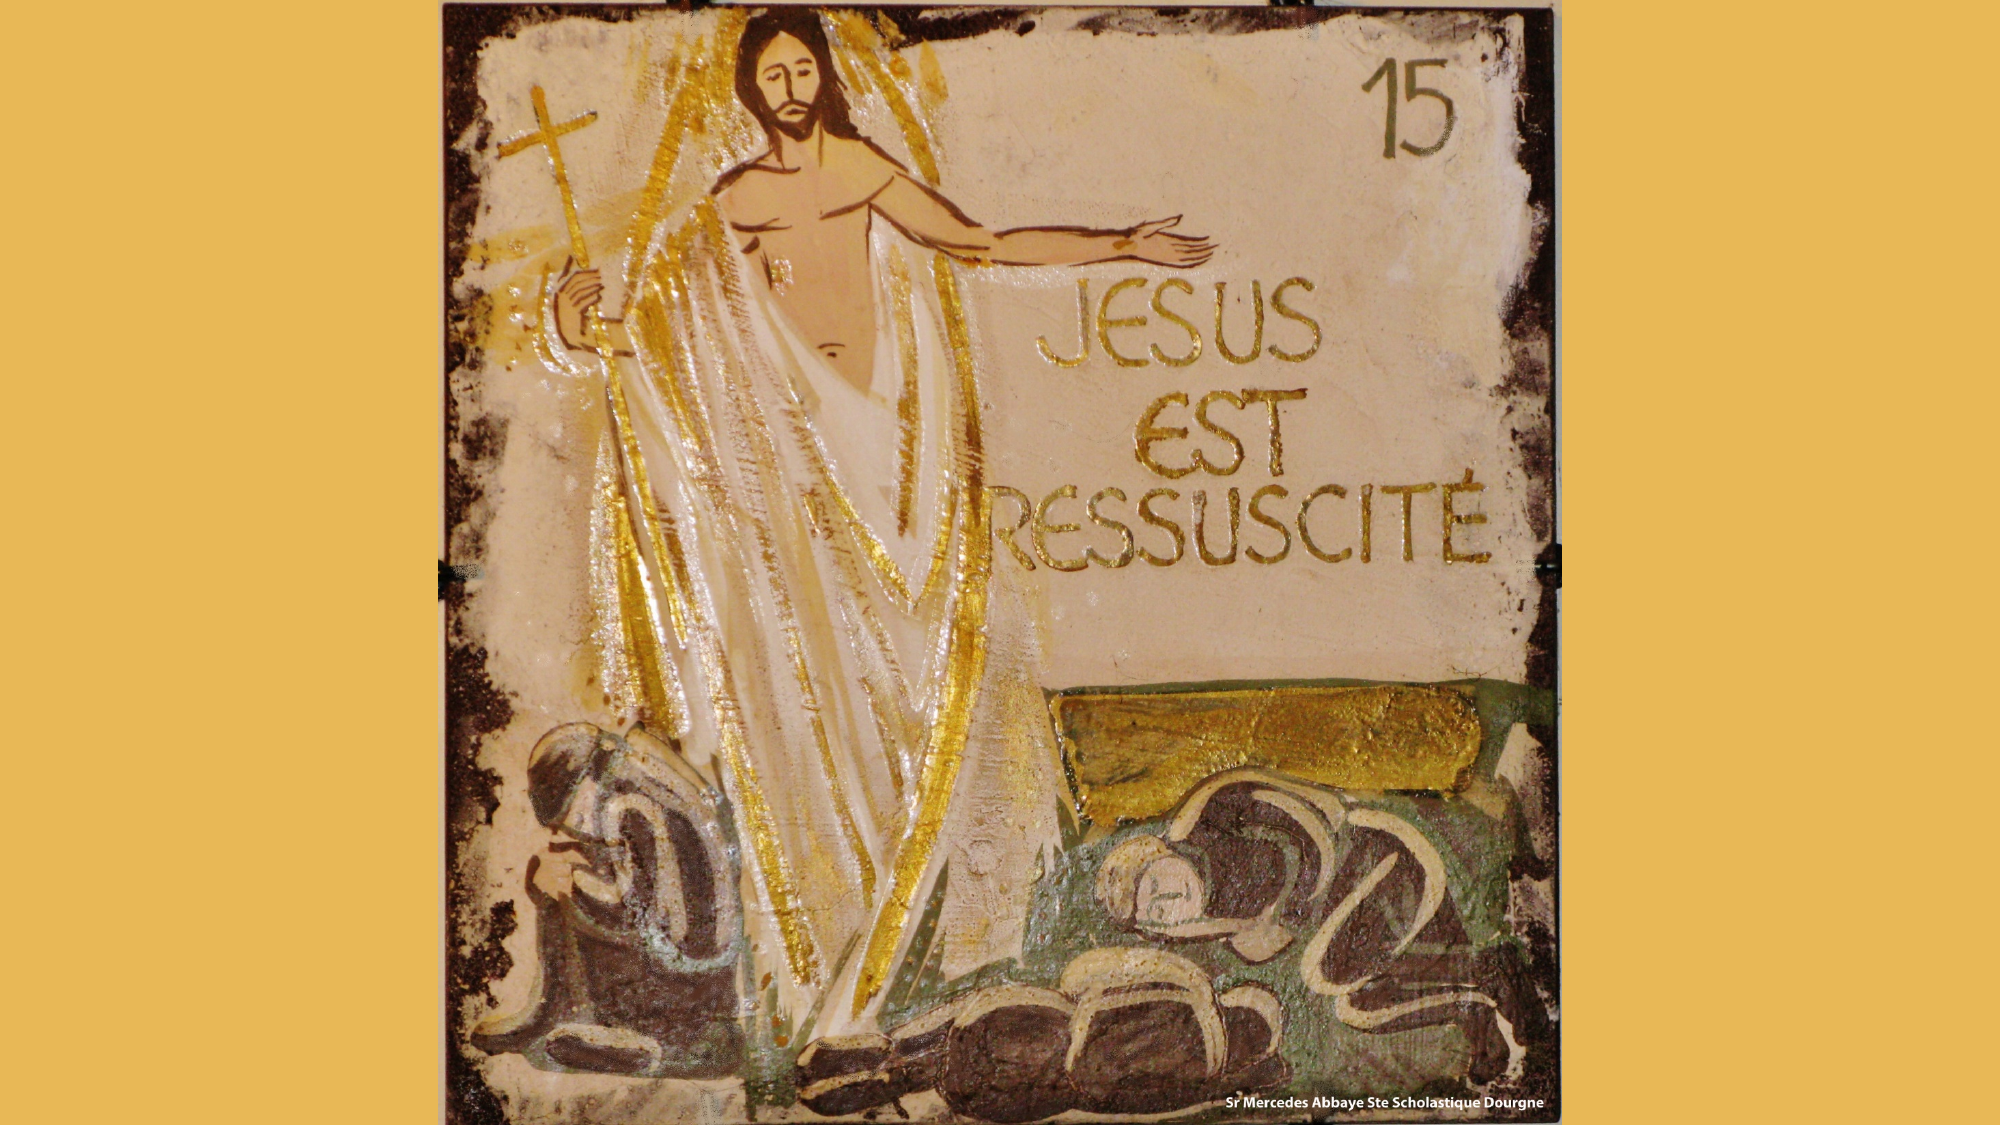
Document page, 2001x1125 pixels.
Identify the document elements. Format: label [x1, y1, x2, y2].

picture [438, 0, 1562, 1125]
